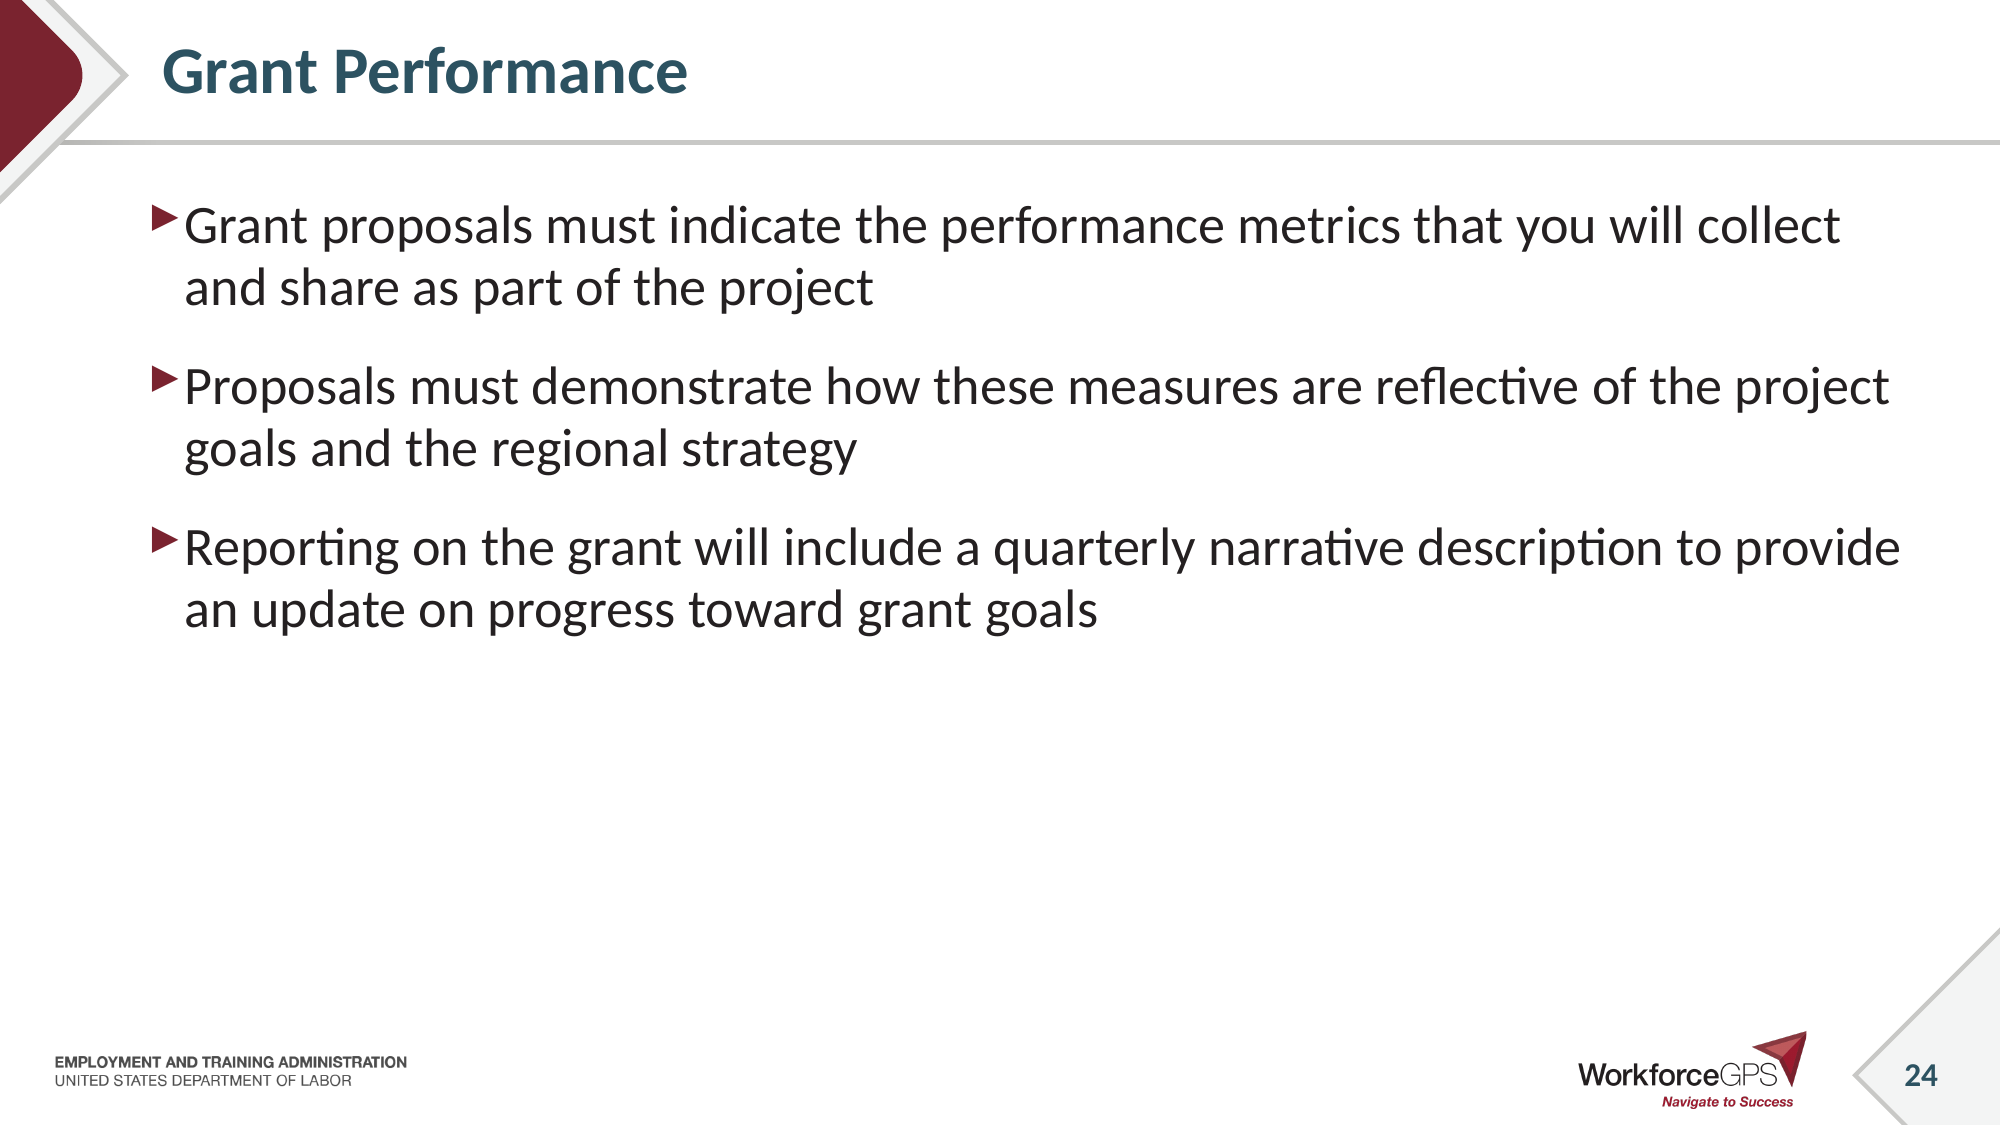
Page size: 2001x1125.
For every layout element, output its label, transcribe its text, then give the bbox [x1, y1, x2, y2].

list Grant proposals must indicate the performance metrics that you will collect and share as part of the project Proposals must demonstrate how these measures are reflective of the project goals and the regional strategy Reporting on the grant will include a quarterly narrative description to provide an update on progress toward grant goals [132, 186, 1950, 1014]
slide_number 24 [1867, 1042, 1975, 1103]
title Grant Performance [132, 7, 1950, 137]
